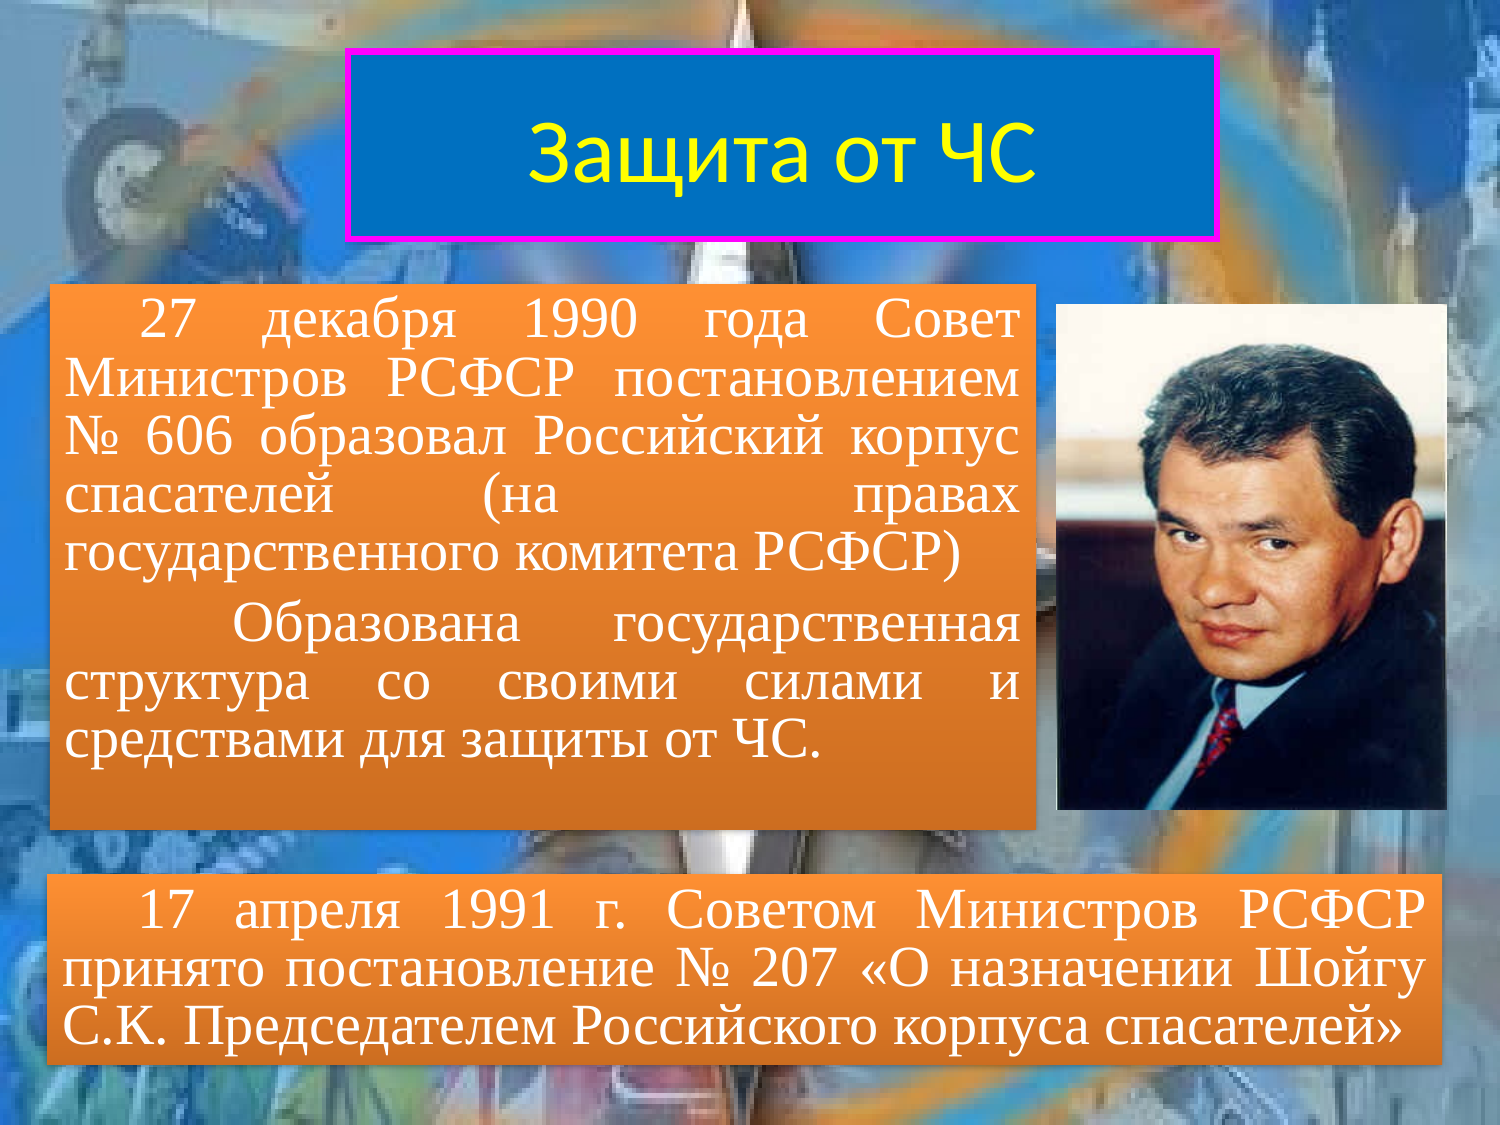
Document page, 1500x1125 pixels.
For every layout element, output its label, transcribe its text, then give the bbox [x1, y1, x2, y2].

text_box Защита от ЧС [348, 51, 1218, 239]
text_box 27 декабря 1990 года Совет Министров РСФСР постановлением № 606 образовал Российский корпус спасателей (на правах государственного комитета РСФСР) Образована государственная структура со своими силами и средствами для защиты от ЧС. [49, 284, 1037, 830]
picture [0, 0, 1500, 1125]
text_box 17 апреля 1991 г. Советом Министров РСФСР принято постановление № 207 «О назначении Шойгу С.К. Председателем Российского корпуса спасателей» [47, 874, 1443, 1065]
